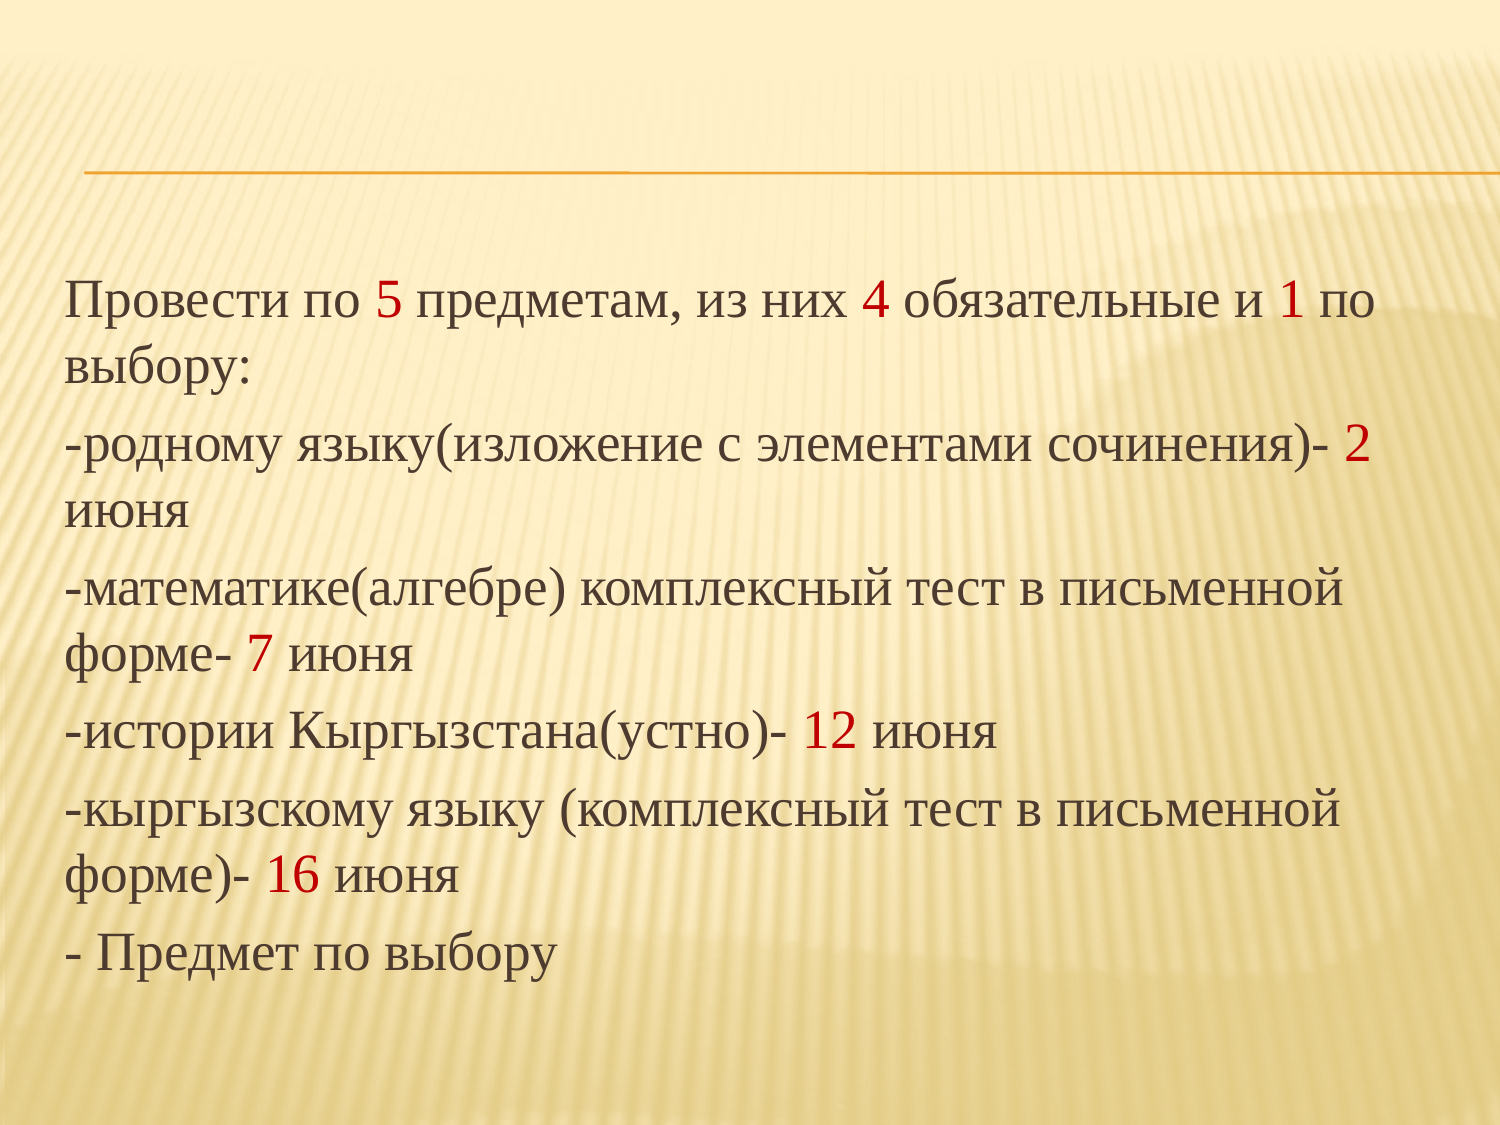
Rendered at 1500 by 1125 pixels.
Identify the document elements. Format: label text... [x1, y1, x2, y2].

list Провести по 5 предметам, из них 4 обязательные и 1 по выбору: -родному языку(изложение с элементами сочинения)- 2 июня -математике(алгебре) комплексный тест в письменной форме- 7 июня -истории Кыргызстана(устно)- 12 июня -кыргызскому языку (комплексный тест в письменной форме)- 16 июня - Предмет по выбору [50, 254, 1475, 998]
